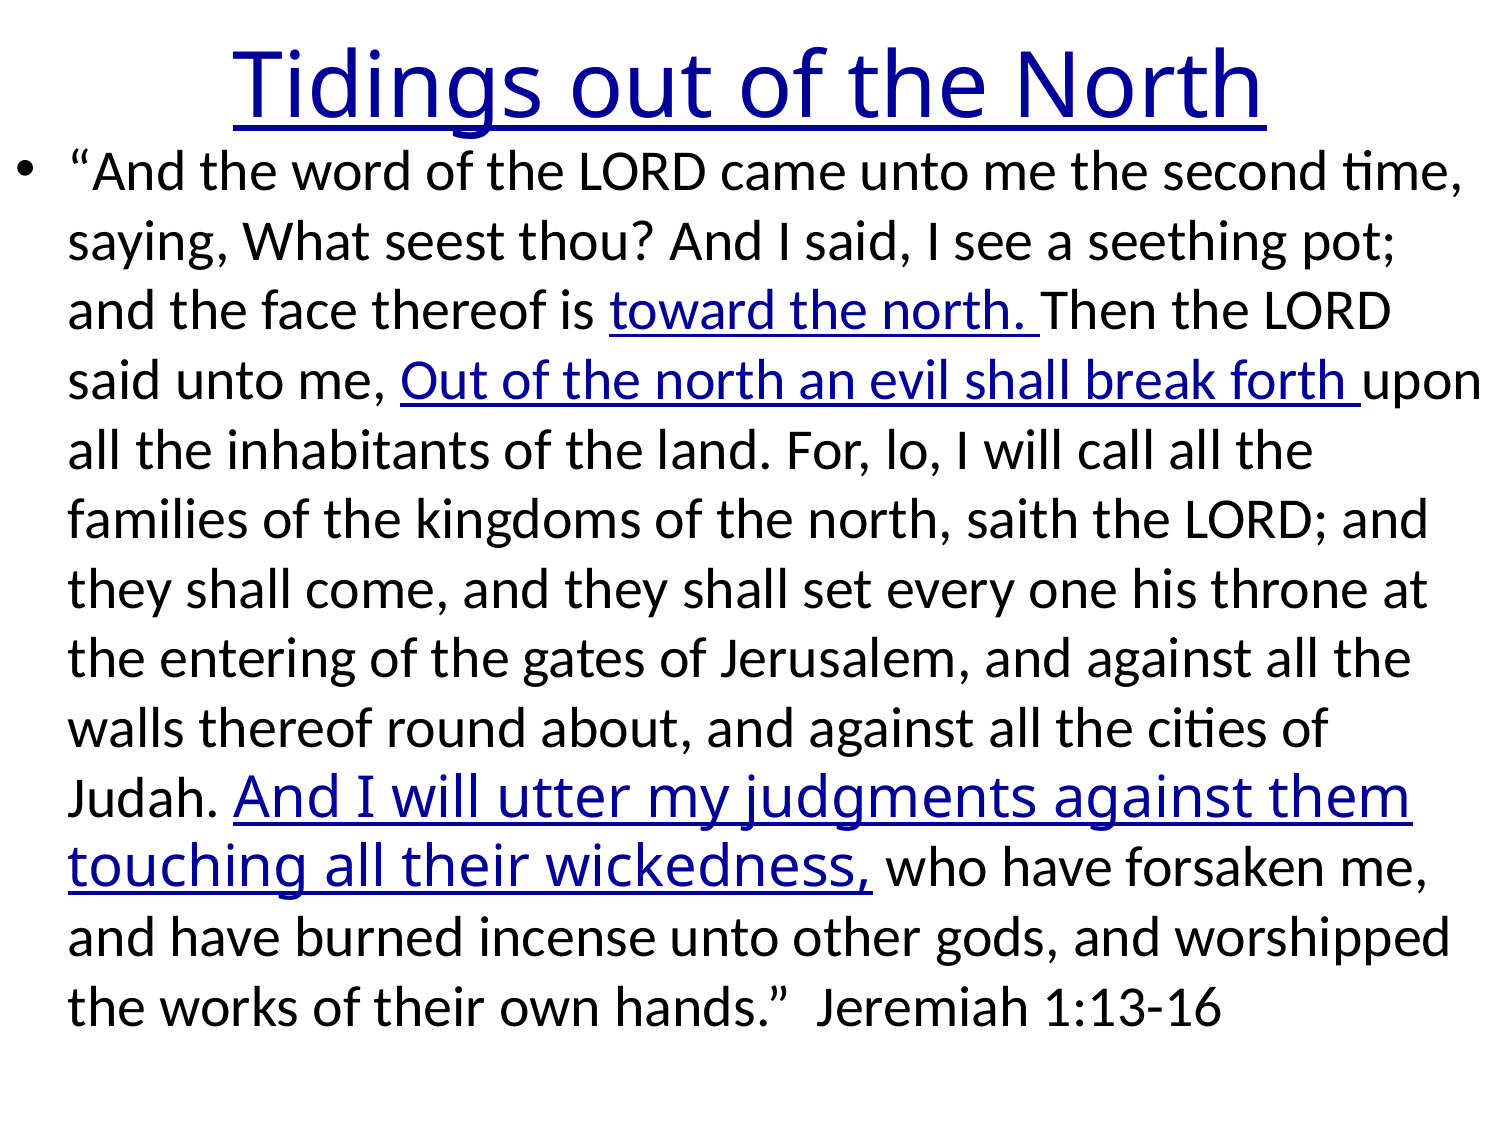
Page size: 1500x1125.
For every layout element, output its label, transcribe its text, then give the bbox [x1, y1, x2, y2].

list “And the word of the LORD came unto me the second time, saying, What seest thou? And I said, I see a seething pot; and the face thereof is toward the north. Then the LORD said unto me, Out of the north an evil shall break forth upon all the inhabitants of the land. For, lo, I will call all the families of the kingdoms of the north, saith the LORD; and they shall come, and they shall set every one his throne at the entering of the gates of Jerusalem, and against all the walls thereof round about, and against all the cities of Judah. And I will utter my judgments against them touching all their wickedness, who have forsaken me, and have burned incense unto other gods, and worshipped the works of their own hands.” Jeremiah 1:13-16 [0, 125, 1500, 1125]
title Tidings out of the North [75, 0, 1425, 125]
